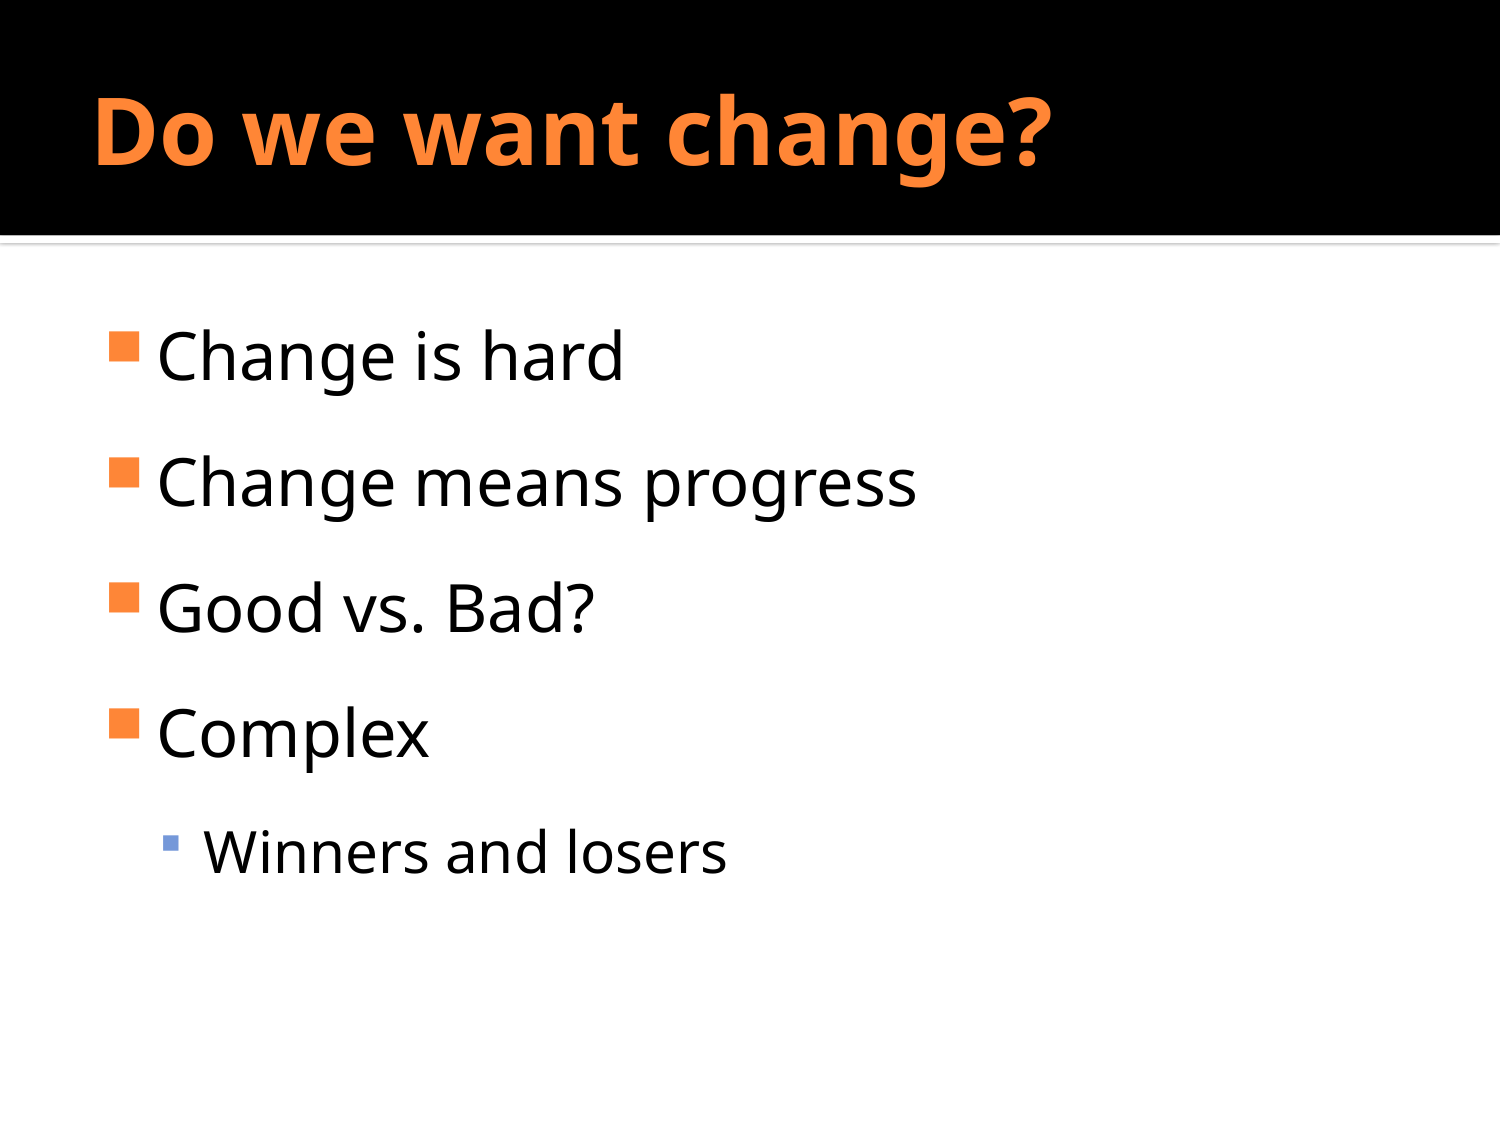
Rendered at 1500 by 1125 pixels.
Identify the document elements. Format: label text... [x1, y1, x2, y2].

list Change is hard Change means progress Good vs. Bad? Complex Winners and losers [75, 291, 1425, 1100]
title Do we want change? [75, 25, 1425, 231]
